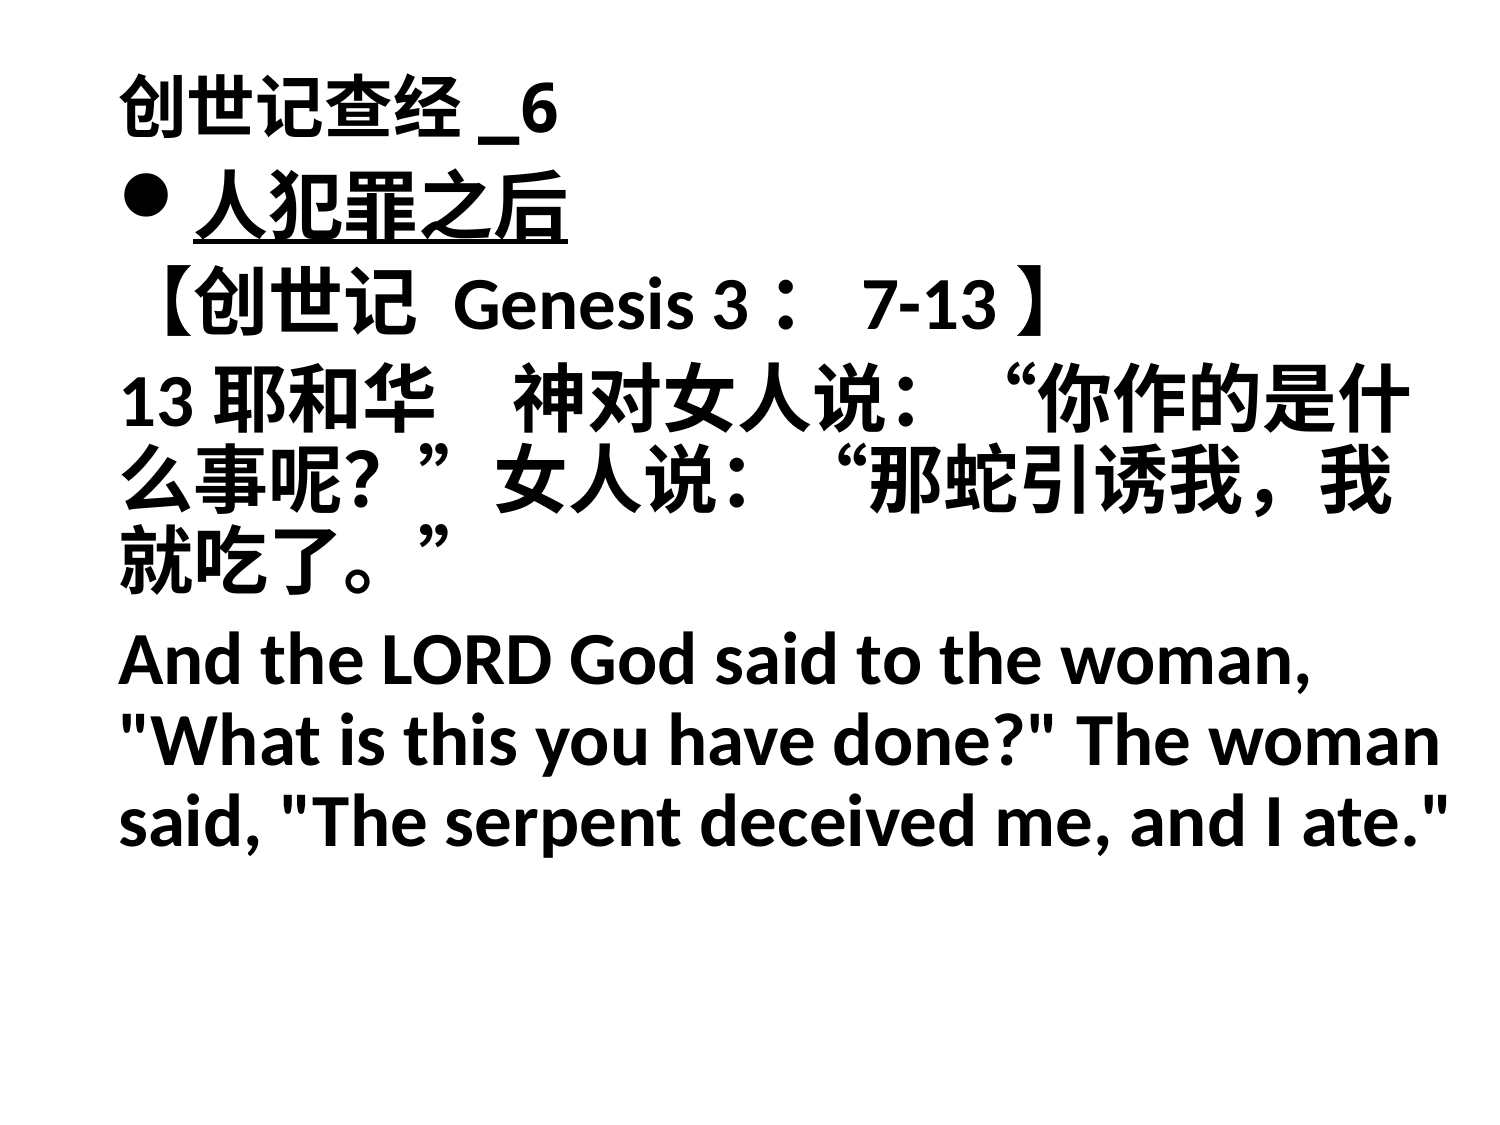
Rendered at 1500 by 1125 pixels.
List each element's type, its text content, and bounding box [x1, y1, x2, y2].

title 创世记查经_6 [103, 59, 1397, 160]
list 人犯罪之后 【创世记 Genesis 3：7-13】 13耶和华 神对女人说：“你作的是什么事呢？”女人说：“那蛇引诱我，我就吃了。” And the LORD God said to the woman, "What is this you have done?" The woman said, "The serpent deceived me, and I ate." [103, 160, 1483, 1106]
